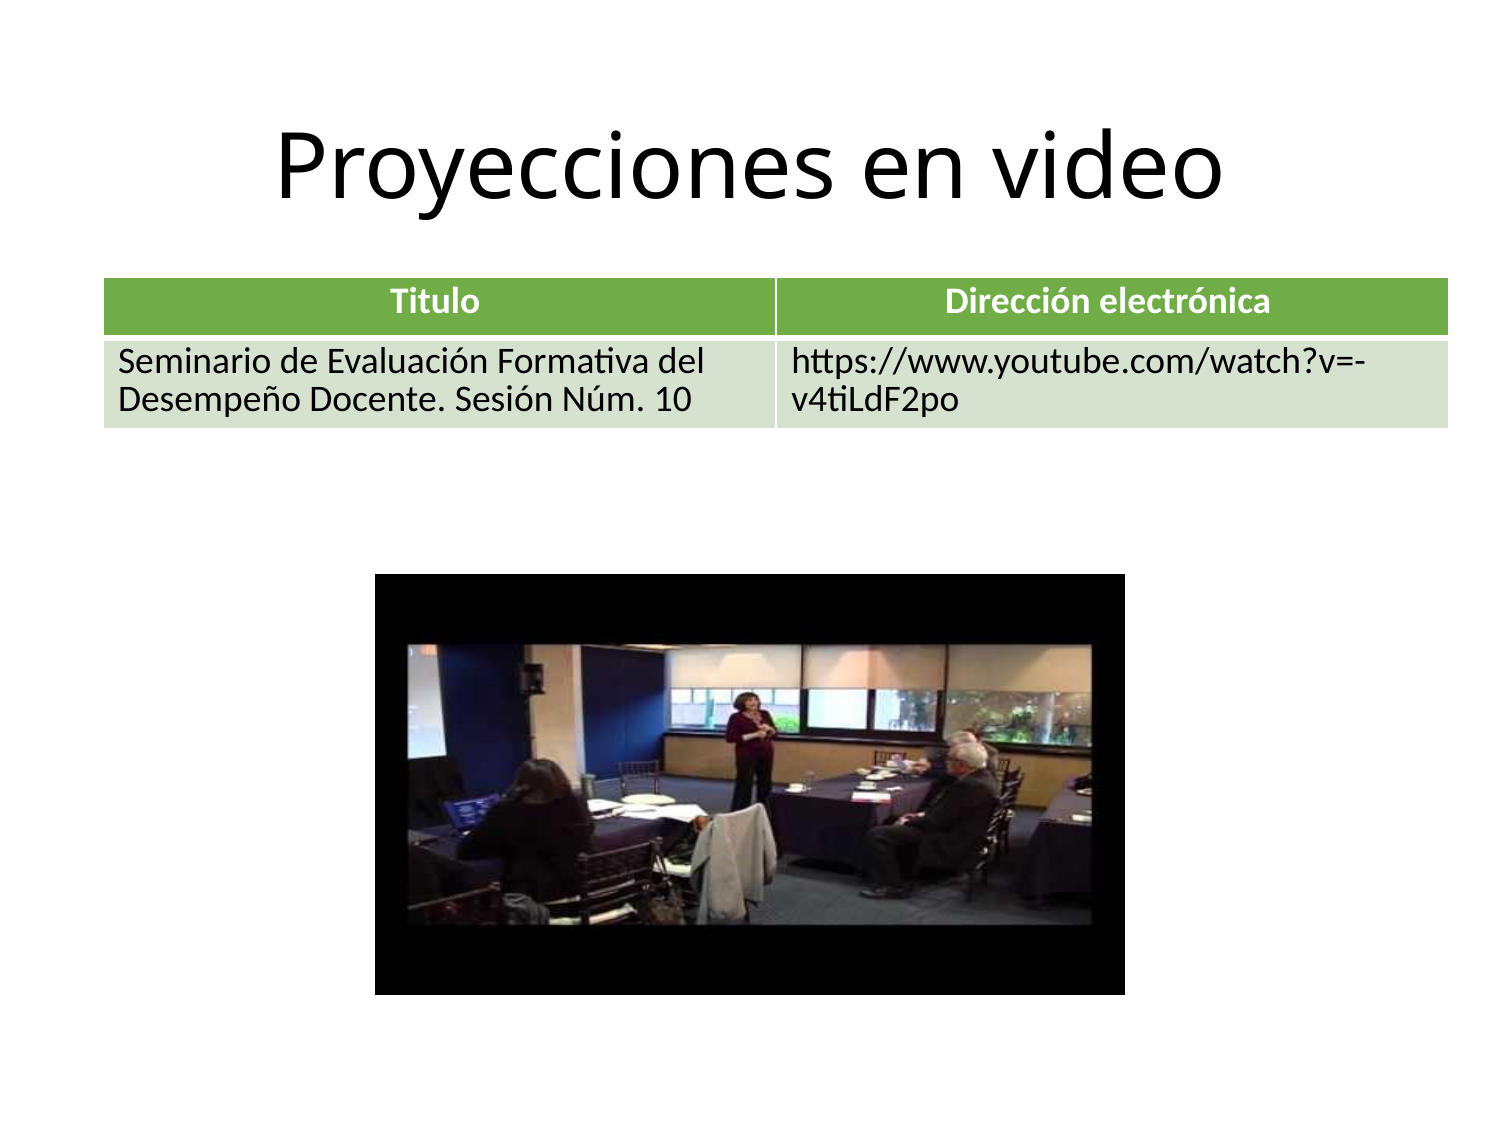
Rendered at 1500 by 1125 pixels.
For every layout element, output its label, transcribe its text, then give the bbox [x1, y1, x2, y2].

table_cell Seminario de Evaluación Formativa del Desempeño Docente. Sesión Núm. 10 [104, 341, 775, 428]
title Proyecciones en video [103, 59, 1397, 276]
table_cell https://www.youtube.com/watch?v=-v4tiLdF2po [777, 341, 1448, 428]
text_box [374, 573, 1125, 996]
table_header Titulo [104, 278, 775, 335]
table_header Dirección electrónica [777, 278, 1448, 335]
